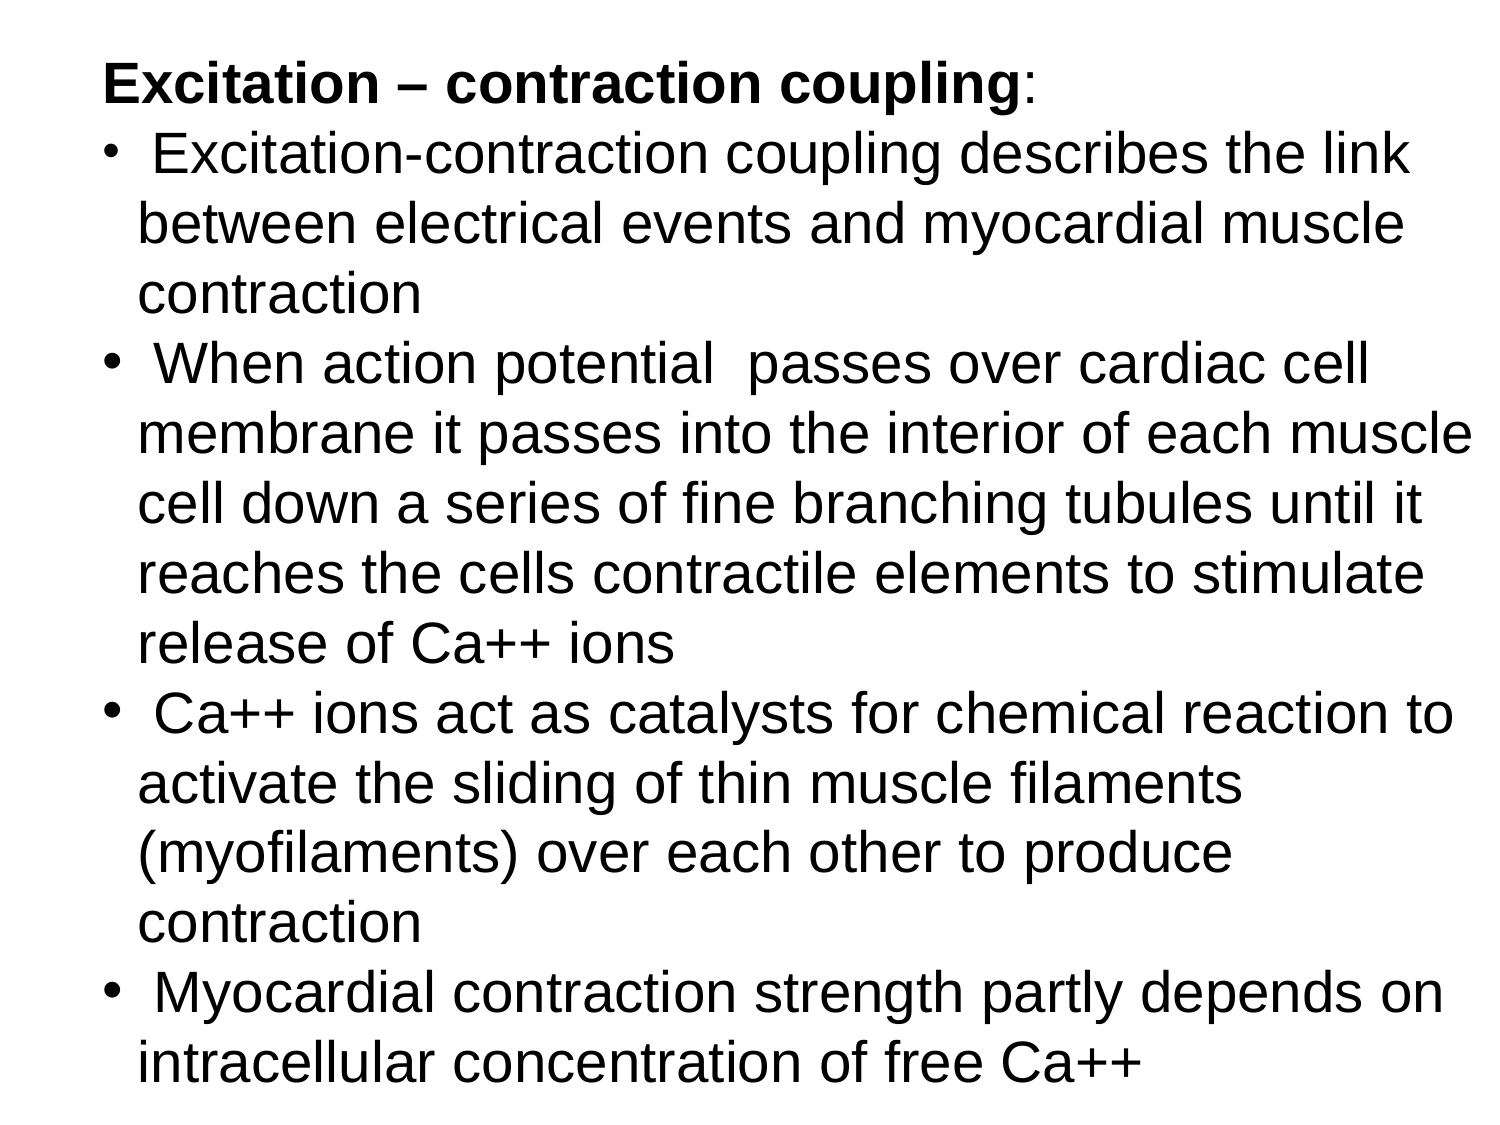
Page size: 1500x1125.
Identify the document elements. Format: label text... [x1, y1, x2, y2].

text_box Excitation – contraction coupling: Excitation-contraction coupling describes the link between electrical events and myocardial muscle contraction When action potential passes over cardiac cell membrane it passes into the interior of each muscle cell down a series of fine branching tubules until it reaches the cells contractile elements to stimulate release of Ca++ ions Ca++ ions act as catalysts for chemical reaction to activate the sliding of thin muscle filaments (myofilaments) over each other to produce contraction Myocardial contraction strength partly depends on intracellular concentration of free Ca++ [87, 37, 1500, 1102]
